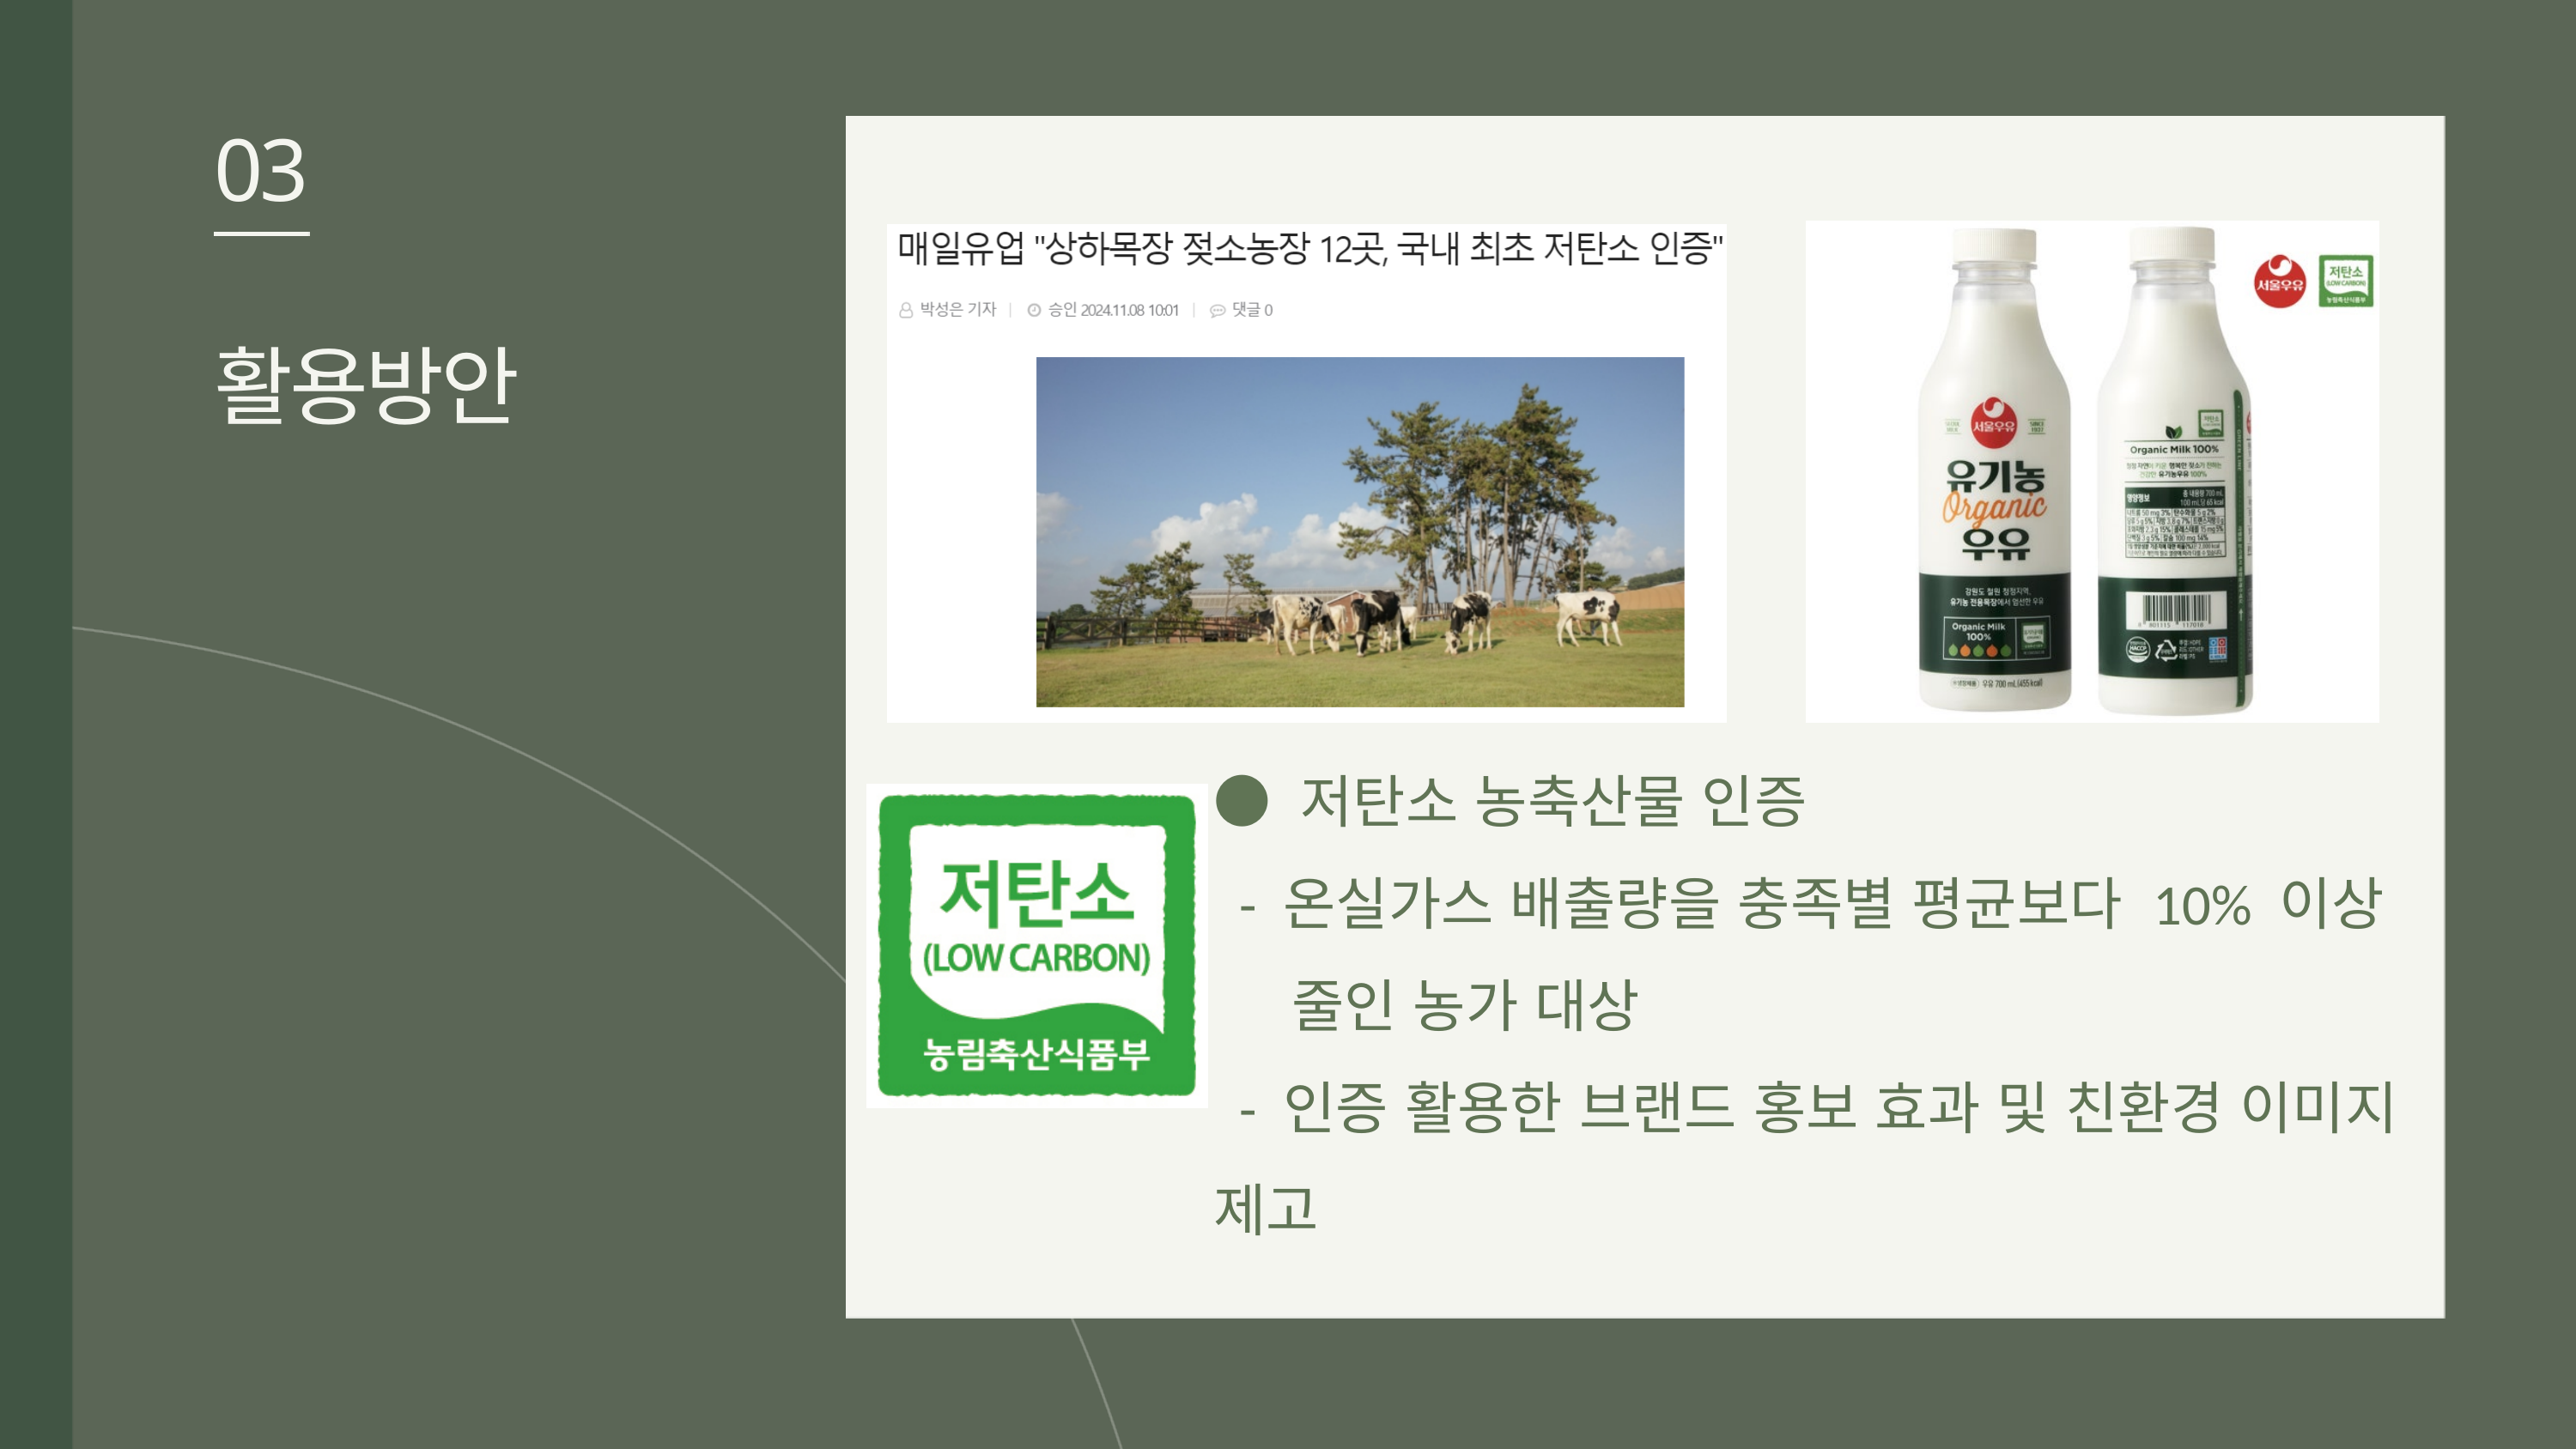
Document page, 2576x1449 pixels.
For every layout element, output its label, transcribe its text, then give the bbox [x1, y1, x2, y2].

text_box 03 [214, 111, 342, 231]
text_box 활용방안 [214, 276, 641, 500]
picture [214, 232, 310, 237]
picture [0, 0, 2446, 1449]
